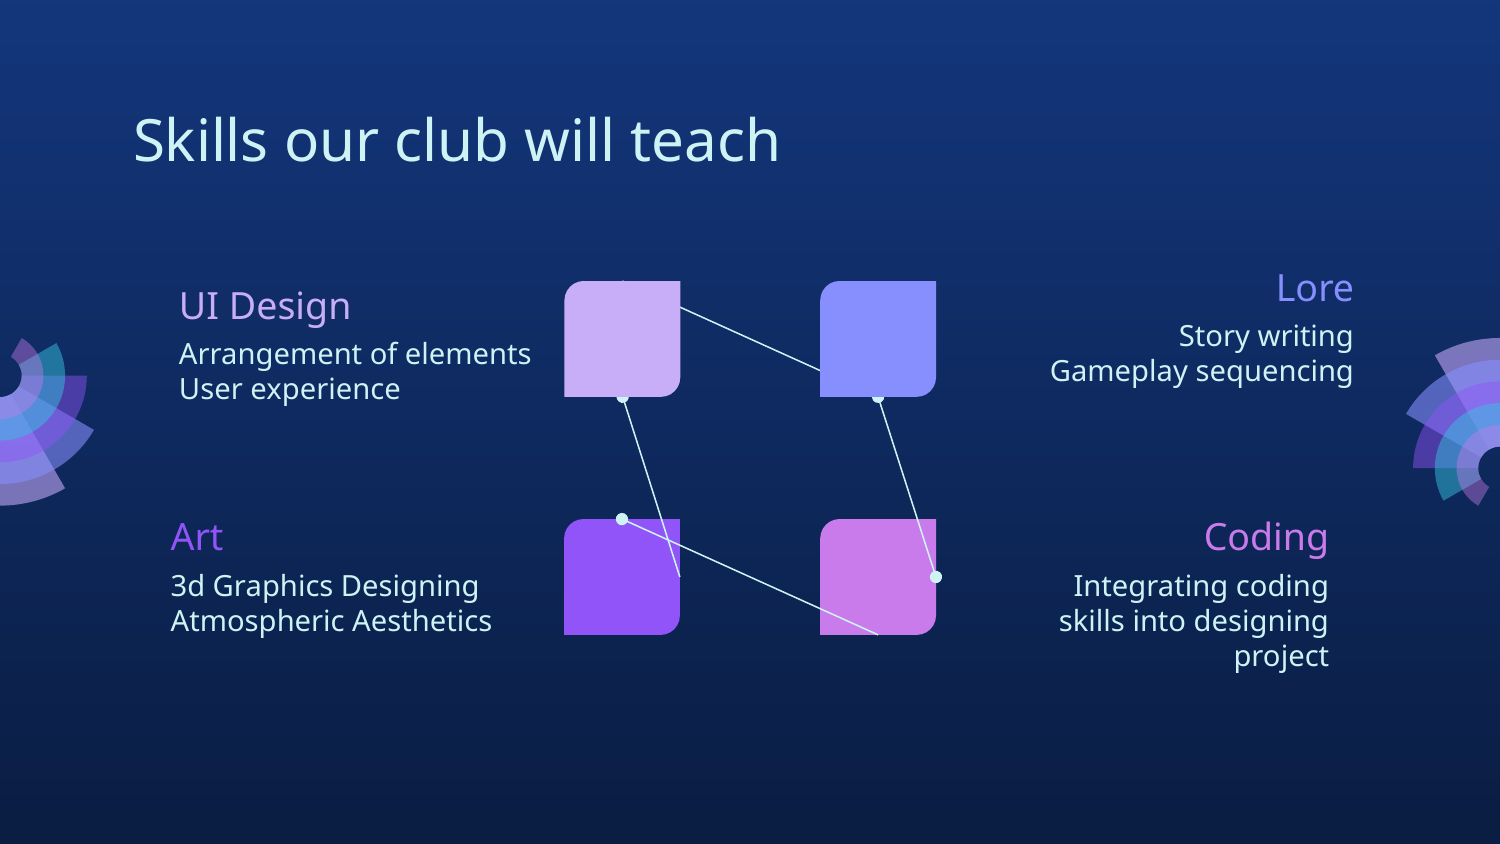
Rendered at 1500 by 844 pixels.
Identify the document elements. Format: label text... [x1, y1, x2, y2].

title Skills our club will teach [118, 88, 1382, 183]
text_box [1031, 245, 1370, 397]
text_box [820, 280, 937, 397]
text_box [564, 280, 681, 397]
text_box [820, 519, 937, 635]
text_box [155, 495, 681, 647]
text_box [1006, 495, 1345, 647]
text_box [163, 263, 556, 415]
